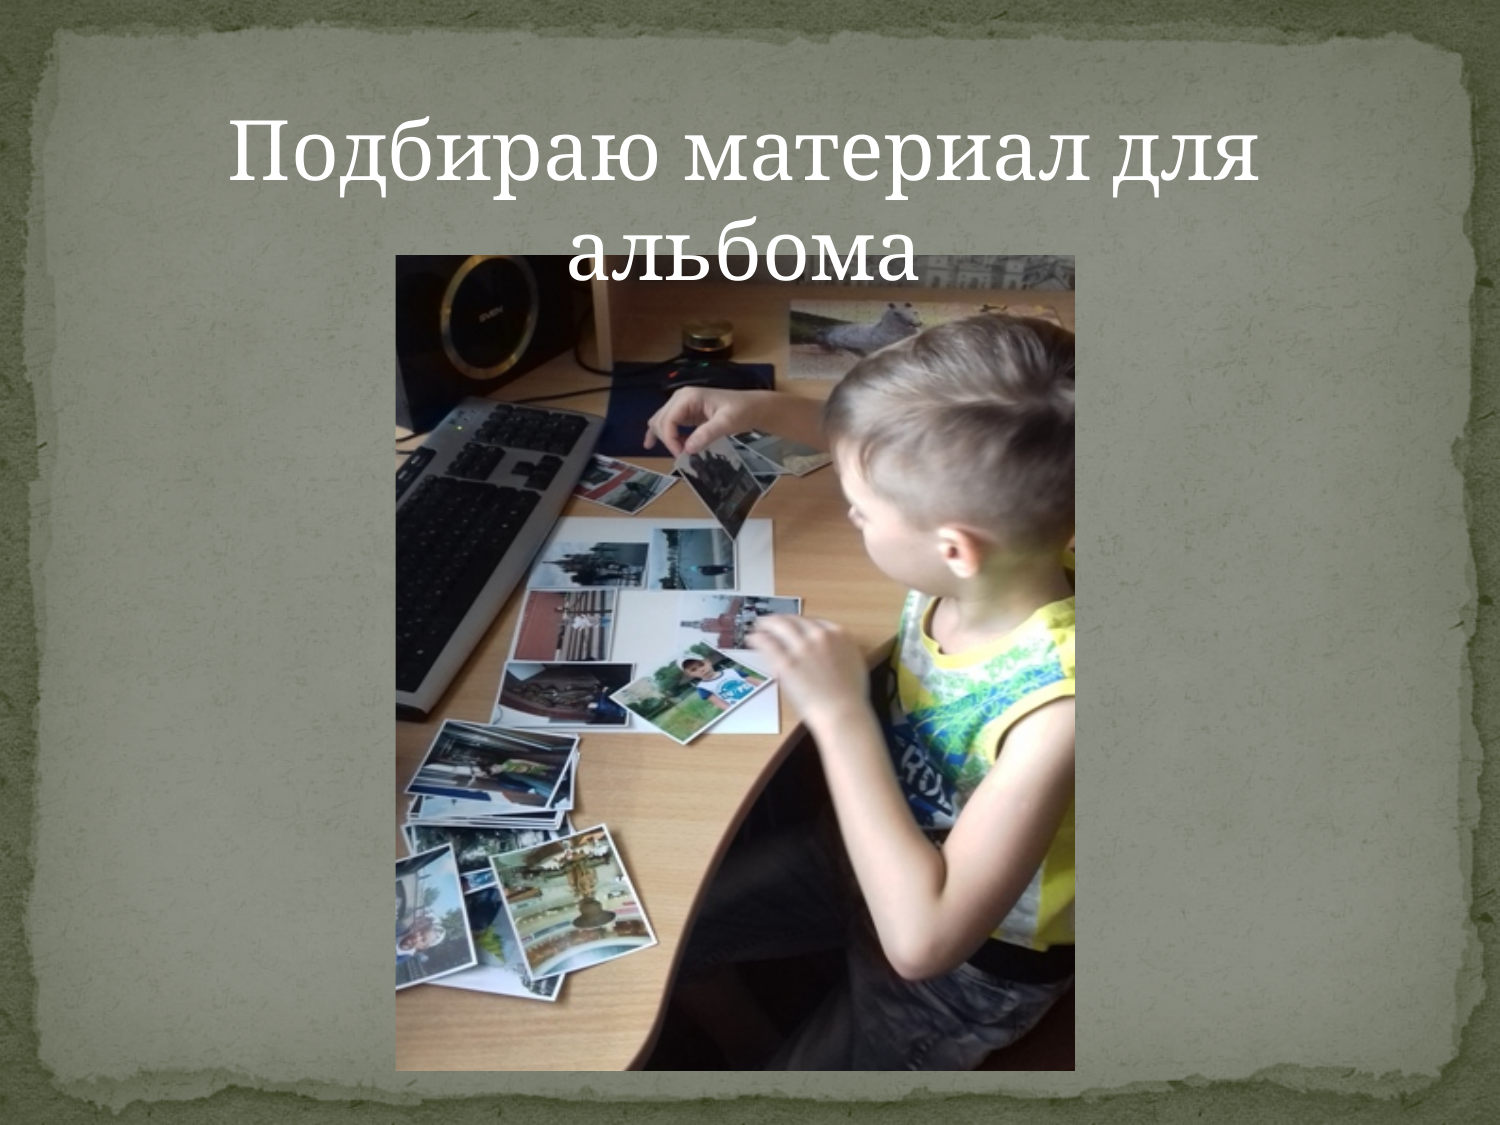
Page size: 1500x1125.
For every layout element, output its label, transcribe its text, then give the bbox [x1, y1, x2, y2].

picture [395, 256, 1076, 1071]
text_box Подбираю материал для альбома [41, 89, 1447, 305]
